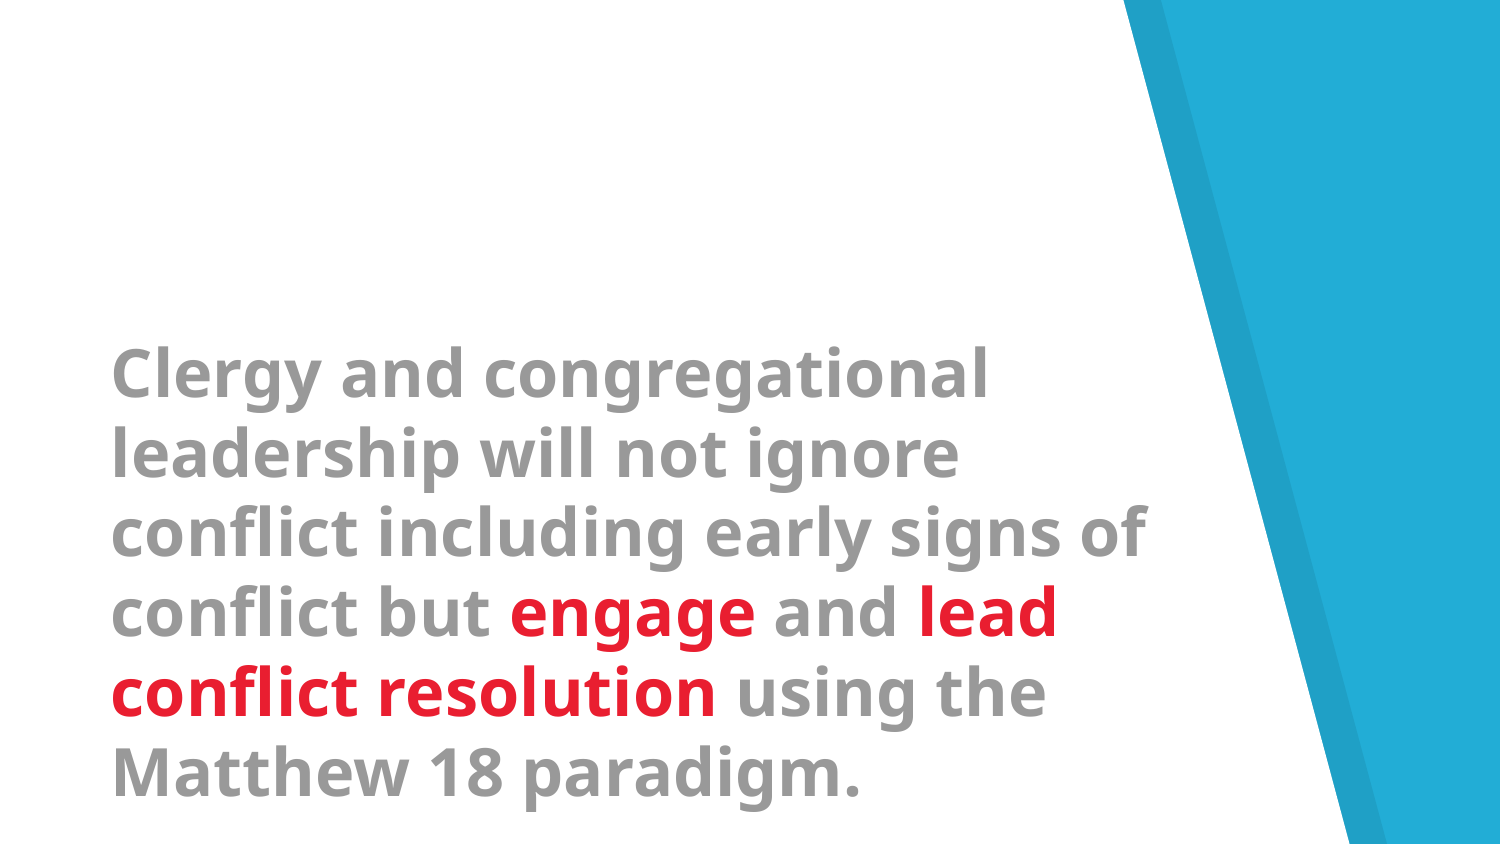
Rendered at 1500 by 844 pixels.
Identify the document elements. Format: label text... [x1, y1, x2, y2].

text_box Clergy and congregational leadership will not ignore conflict including early signs of conflict but engage and lead conflict resolution using the Matthew 18 paradigm. [96, 322, 1175, 818]
